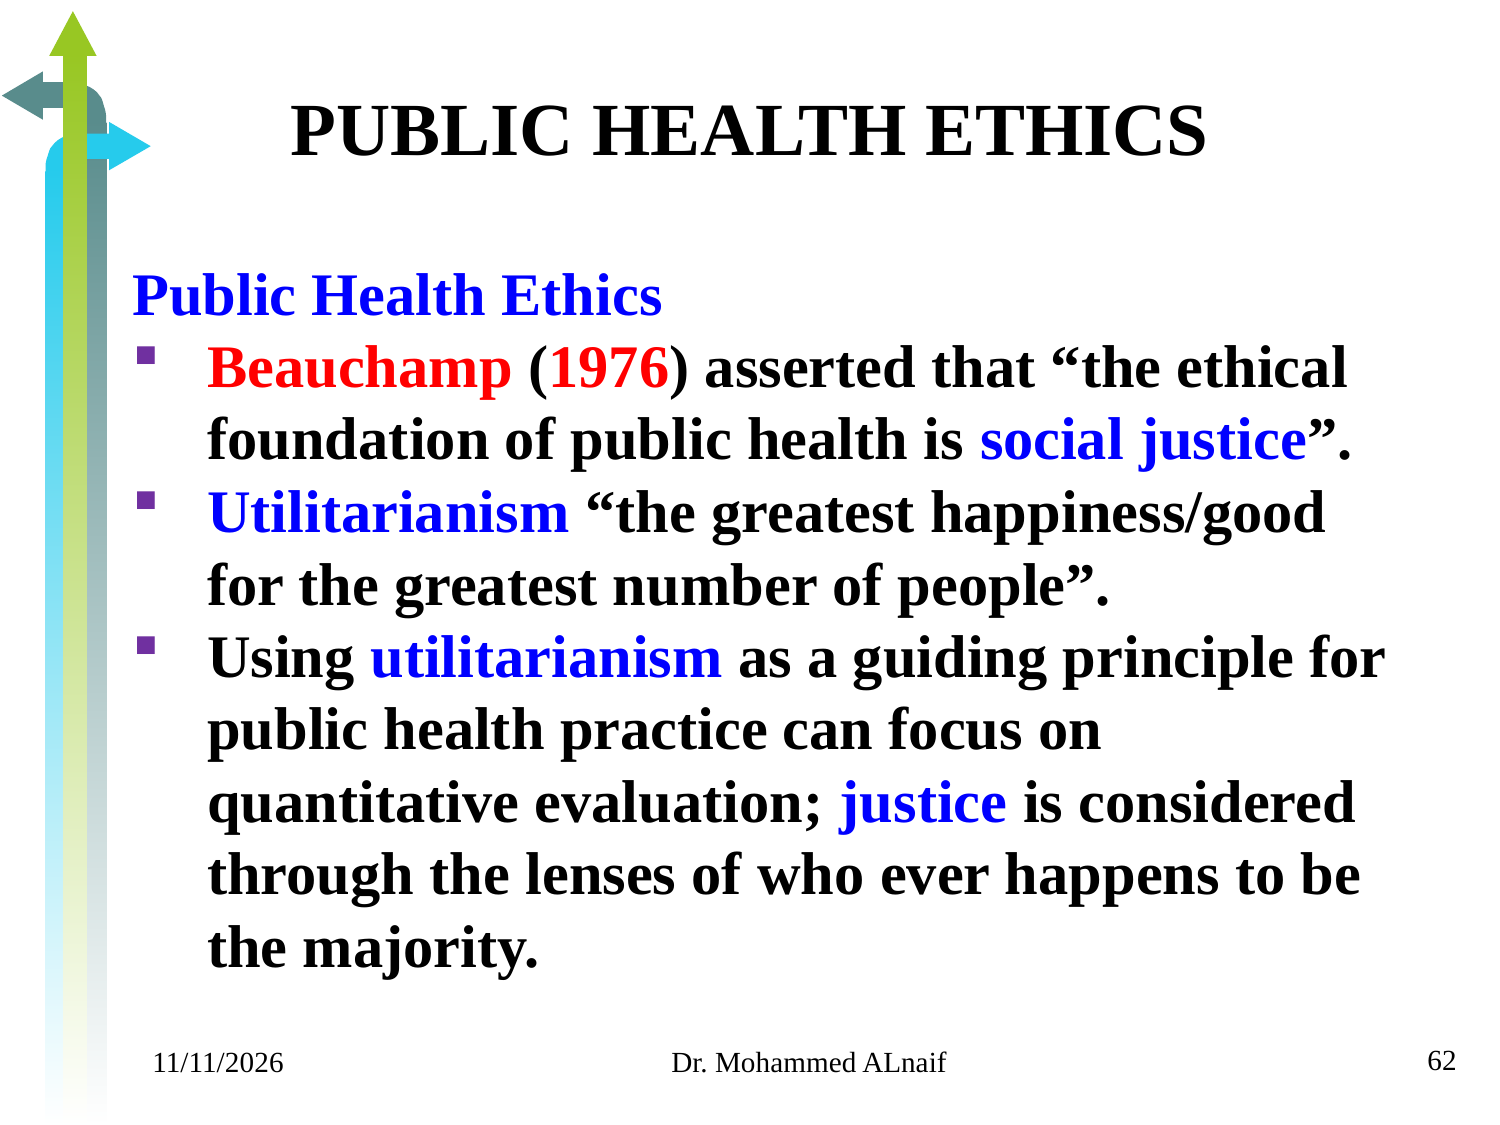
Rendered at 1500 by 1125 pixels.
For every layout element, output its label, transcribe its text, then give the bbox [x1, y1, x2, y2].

footer Dr. Mohammed ALnaif [571, 1023, 1047, 1099]
slide_number 62 [1074, 1021, 1473, 1097]
title PUBLIC HEALTH ETHICS [75, 37, 1425, 213]
list Public Health Ethics Beauchamp (1976) asserted that “the ethical foundation of public health is social justice”. Utilitarianism “the greatest happiness/good for the greatest number of people”. Using utilitarianism as a guiding principle for public health practice can focus on quantitative evaluation; justice is considered through the lenses of who ever happens to be the majority. [116, 247, 1433, 1022]
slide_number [137, 1022, 540, 1098]
